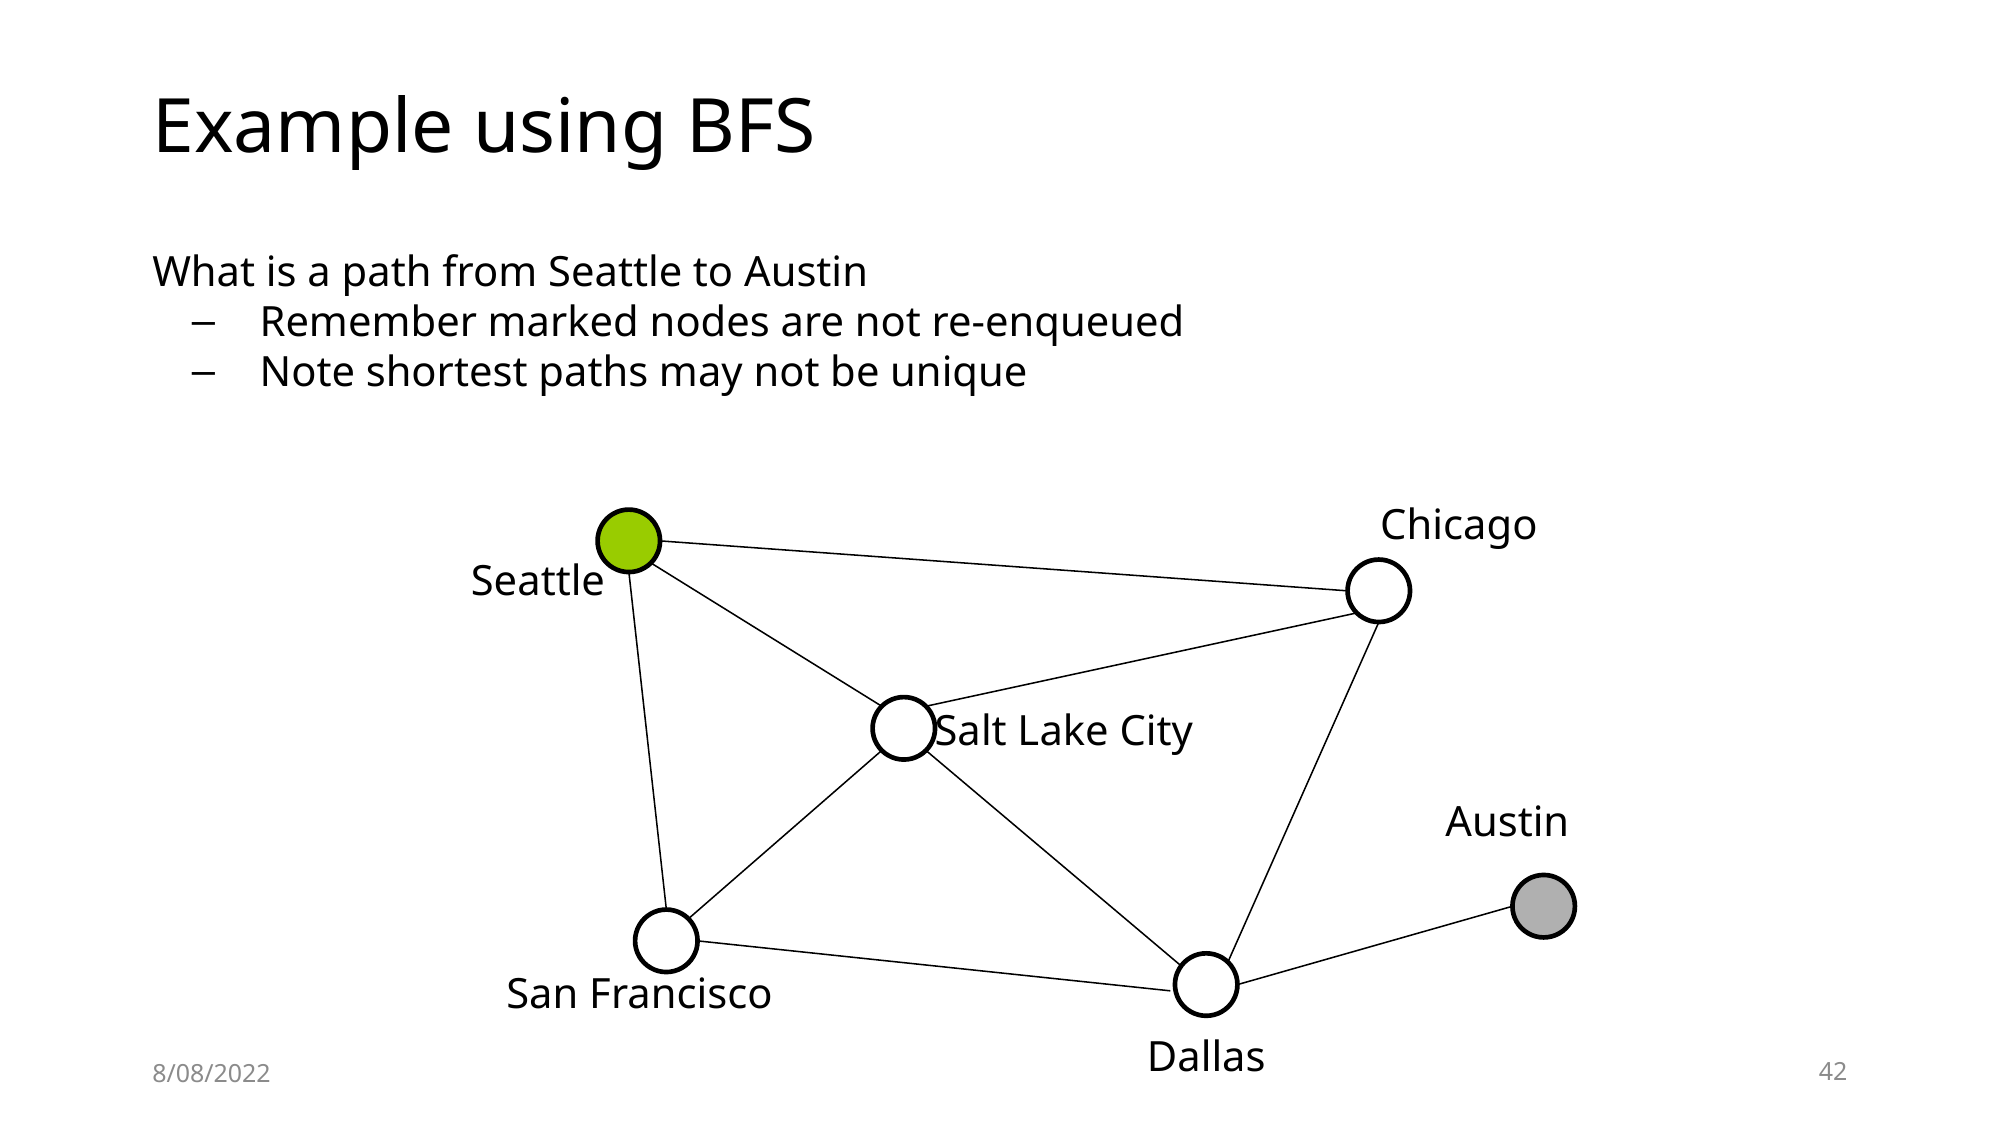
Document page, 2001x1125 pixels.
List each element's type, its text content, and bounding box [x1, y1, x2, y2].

slide_number 42 [1412, 1042, 1863, 1103]
text_box [1347, 559, 1411, 622]
text_box [872, 697, 919, 760]
title Example using BFS [137, 59, 1863, 198]
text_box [1226, 624, 1379, 967]
text_box Chicago [1365, 490, 1553, 556]
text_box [628, 574, 667, 908]
text_box Salt Lake City [919, 696, 1208, 762]
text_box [925, 615, 1357, 704]
text_box What is a path from Seattle to Austin Remember marked nodes are not re-enqueued Note shortest paths may not be unique [137, 237, 1368, 403]
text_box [925, 752, 1182, 967]
text_box [597, 509, 661, 573]
text_box Dallas [1132, 1021, 1281, 1087]
text_box [1174, 953, 1238, 1016]
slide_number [137, 1042, 588, 1103]
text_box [662, 540, 1346, 591]
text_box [688, 752, 882, 917]
text_box San Francisco [491, 959, 788, 1025]
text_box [650, 565, 882, 704]
text_box Austin [1430, 787, 1585, 853]
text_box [1237, 906, 1513, 985]
text_box Seattle [456, 546, 620, 612]
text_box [699, 940, 1171, 991]
text_box [635, 909, 698, 959]
text_box [1512, 874, 1575, 938]
